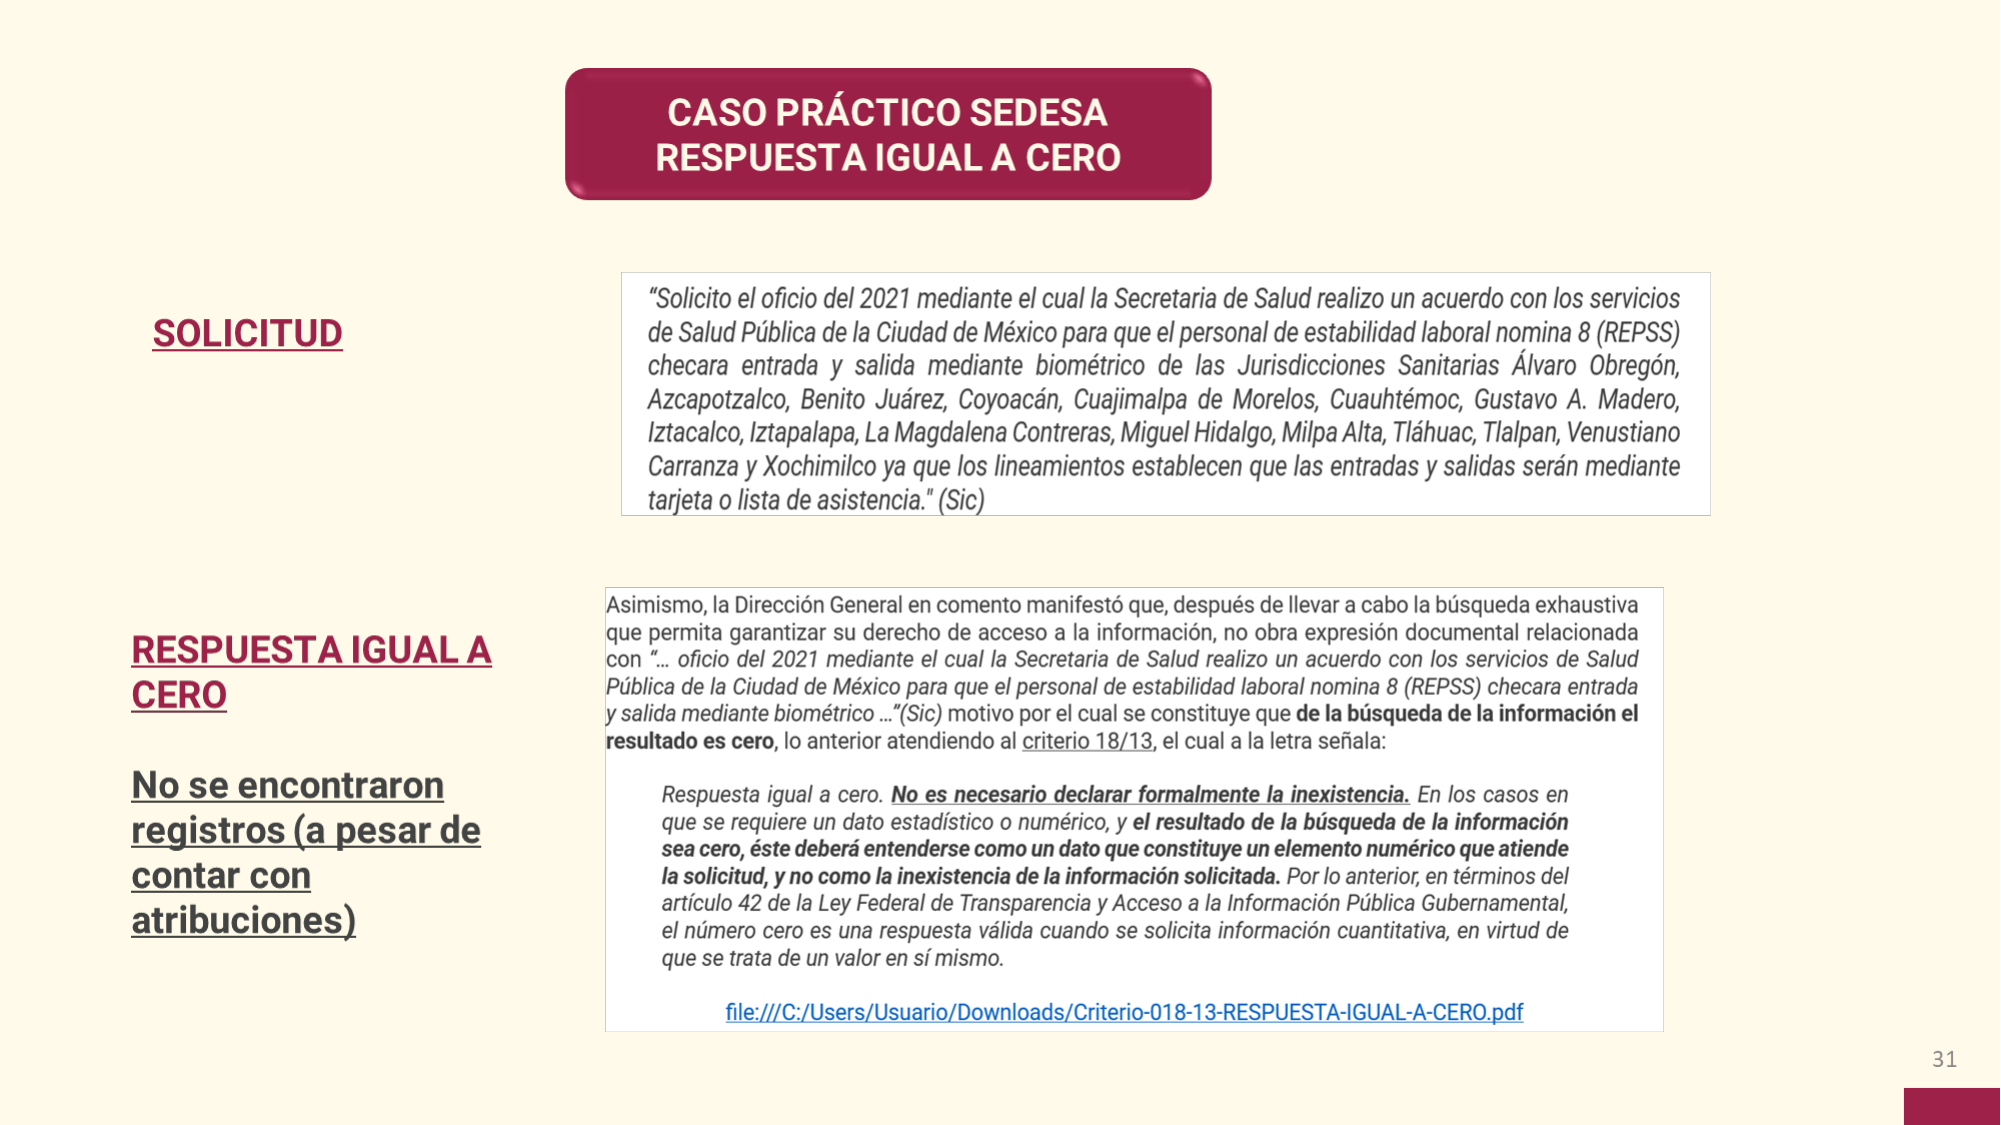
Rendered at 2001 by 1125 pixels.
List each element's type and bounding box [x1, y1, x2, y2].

picture [108, 66, 2000, 1125]
